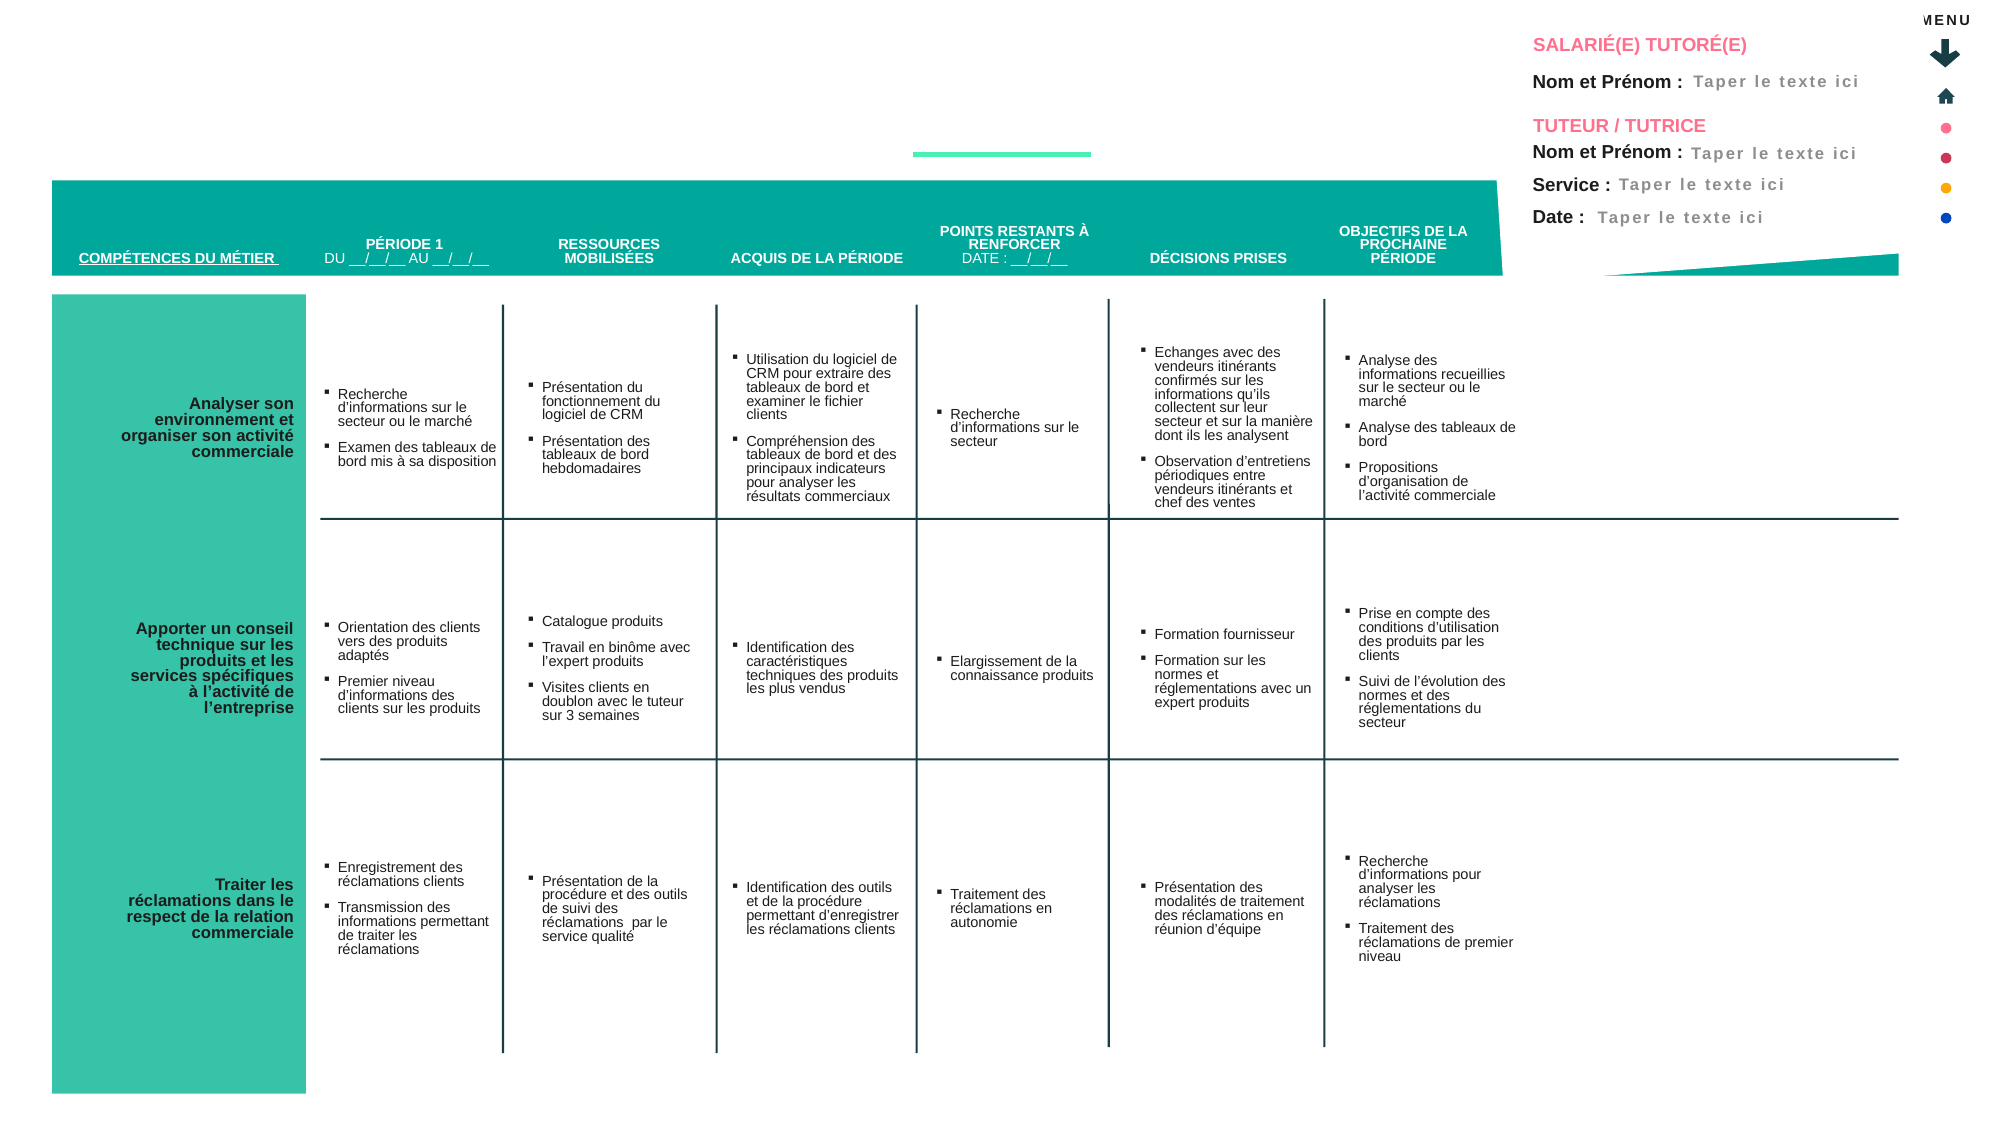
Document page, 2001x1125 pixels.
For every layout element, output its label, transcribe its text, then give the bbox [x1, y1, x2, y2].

table_header Utilisation du logiciel de CRM pour extraire des tableaux de bord et examiner le fichier clients Compréhension des tableaux de bord et des principaux indicateurs pour analyser les résultats commerciaux [720, 309, 924, 549]
table_cell Enregistrement des réclamations clients Transmission des informations permettant de traiter les réclamations [312, 789, 516, 1030]
table_cell Elargissement de la connaissance produits [924, 549, 1128, 789]
table_header Echanges avec des vendeurs itinérants confirmés sur les informations qu’ils collectent sur leur secteur et sur la manière dont ils les analysent Observation d’entretiens périodiques entre vendeurs itinérants et chef des ventes [1128, 309, 1333, 549]
table_cell Traiter les réclamations dans le respect de la relation commerciale [108, 789, 312, 1030]
table_cell Orientation des clients vers des produits adaptés Premier niveau d’informations des clients sur les produits [312, 549, 516, 789]
table_header Recherche d’informations sur le secteur ou le marché Examen des tableaux de bord mis à sa disposition [312, 309, 516, 549]
table_cell Identification des outils et de la procédure permettant d’enregistrer les réclamations clients [720, 789, 924, 1030]
table_header Analyser son environnement et organiser son activité commerciale [108, 309, 312, 549]
table_cell Identification des caractéristiques techniques des produits les plus vendus [720, 549, 924, 789]
table_header Recherche d’informations sur le secteur [924, 309, 1128, 549]
table_cell Prise en compte des conditions d’utilisation des produits par les clients Suivi de l’évolution des normes et des réglementations du secteur [1333, 549, 1537, 789]
table_cell Recherche d’informations pour analyser les réclamations Traitement des réclamations de premier niveau [1333, 789, 1537, 1030]
table_cell Présentation des modalités de traitement des réclamations en réunion d’équipe [1128, 789, 1333, 1030]
table_cell Apporter un conseil technique sur les produits et les services spécifiques à l’activité de l’entreprise [108, 549, 312, 789]
table_cell Présentation de la procédure et des outils de suivi des réclamations par le service qualité [516, 789, 720, 1030]
table_cell Catalogue produits Travail en binôme avec l’expert produits Visites clients en doublon avec le tuteur sur 3 semaines [516, 549, 720, 789]
table_cell Traitement des réclamations en autonomie [924, 789, 1128, 1030]
table_cell Formation fournisseur Formation sur les normes et réglementations avec un expert produits [1128, 549, 1333, 789]
table_header Présentation du fonctionnement du logiciel de CRM Présentation des tableaux de bord hebdomadaires [516, 309, 720, 549]
table_header Analyse des informations recueillies sur le secteur ou le marché Analyse des tableaux de bord Propositions d’organisation de l’activité commerciale [1333, 309, 1537, 549]
